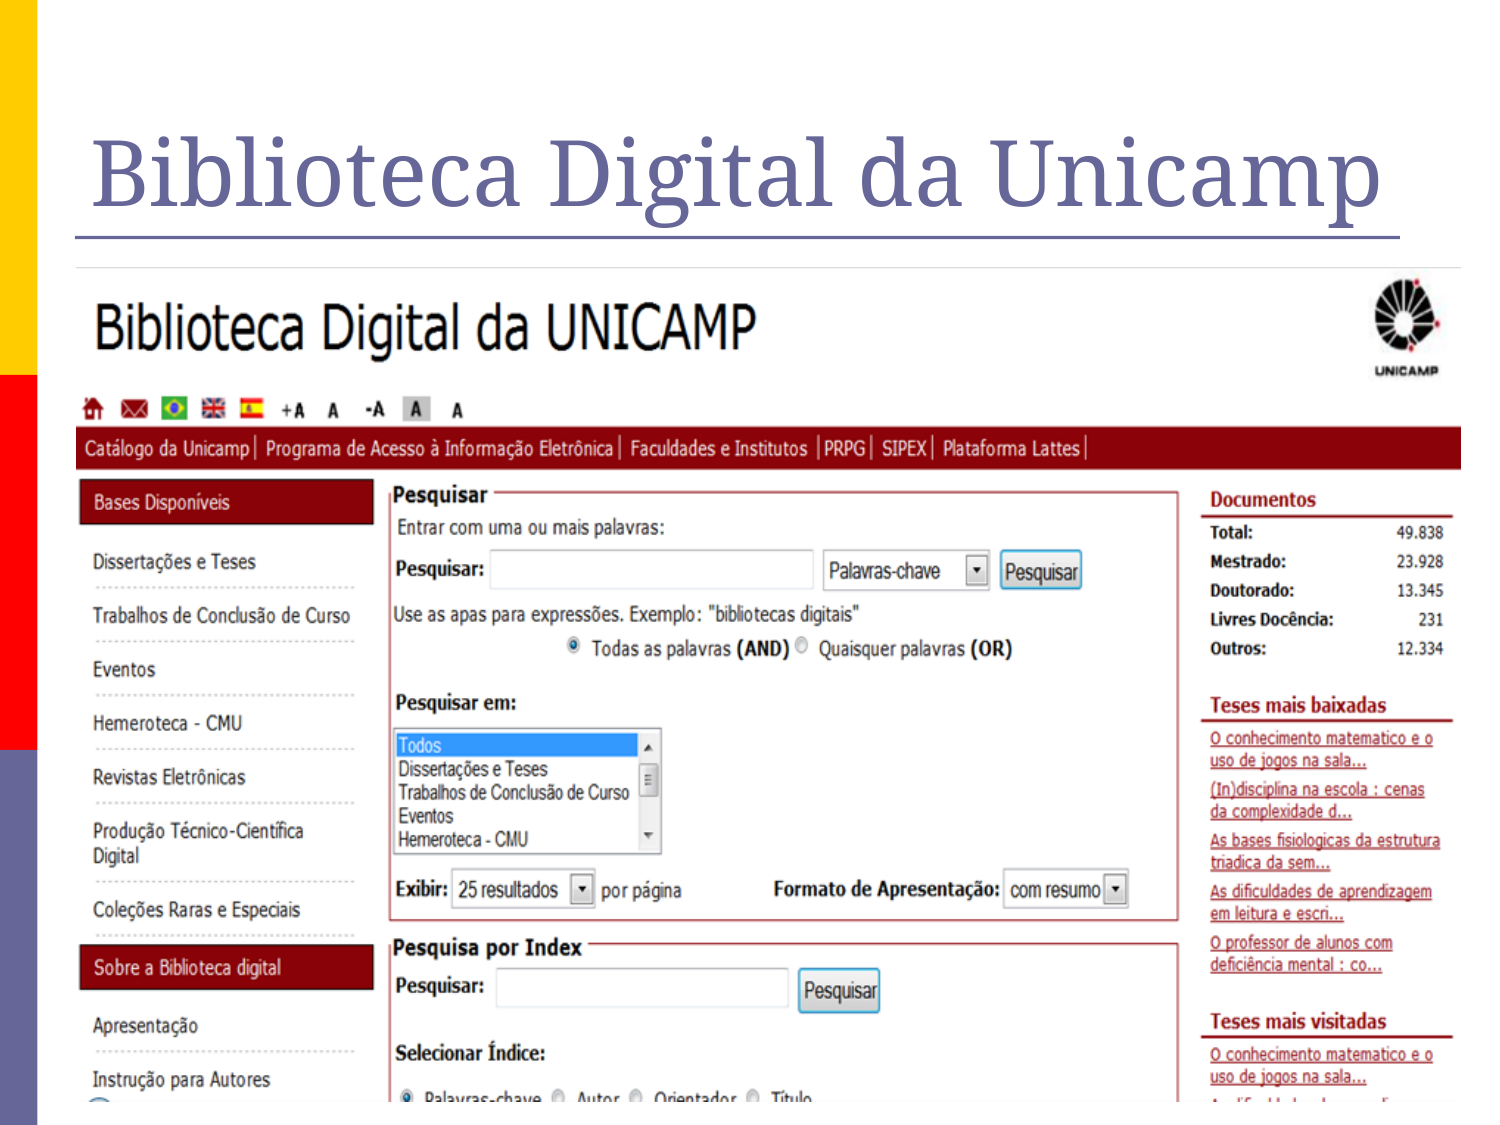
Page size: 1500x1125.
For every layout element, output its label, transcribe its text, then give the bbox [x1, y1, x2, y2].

picture [76, 266, 1461, 1103]
title Biblioteca Digital da Unicamp [75, 45, 1425, 233]
